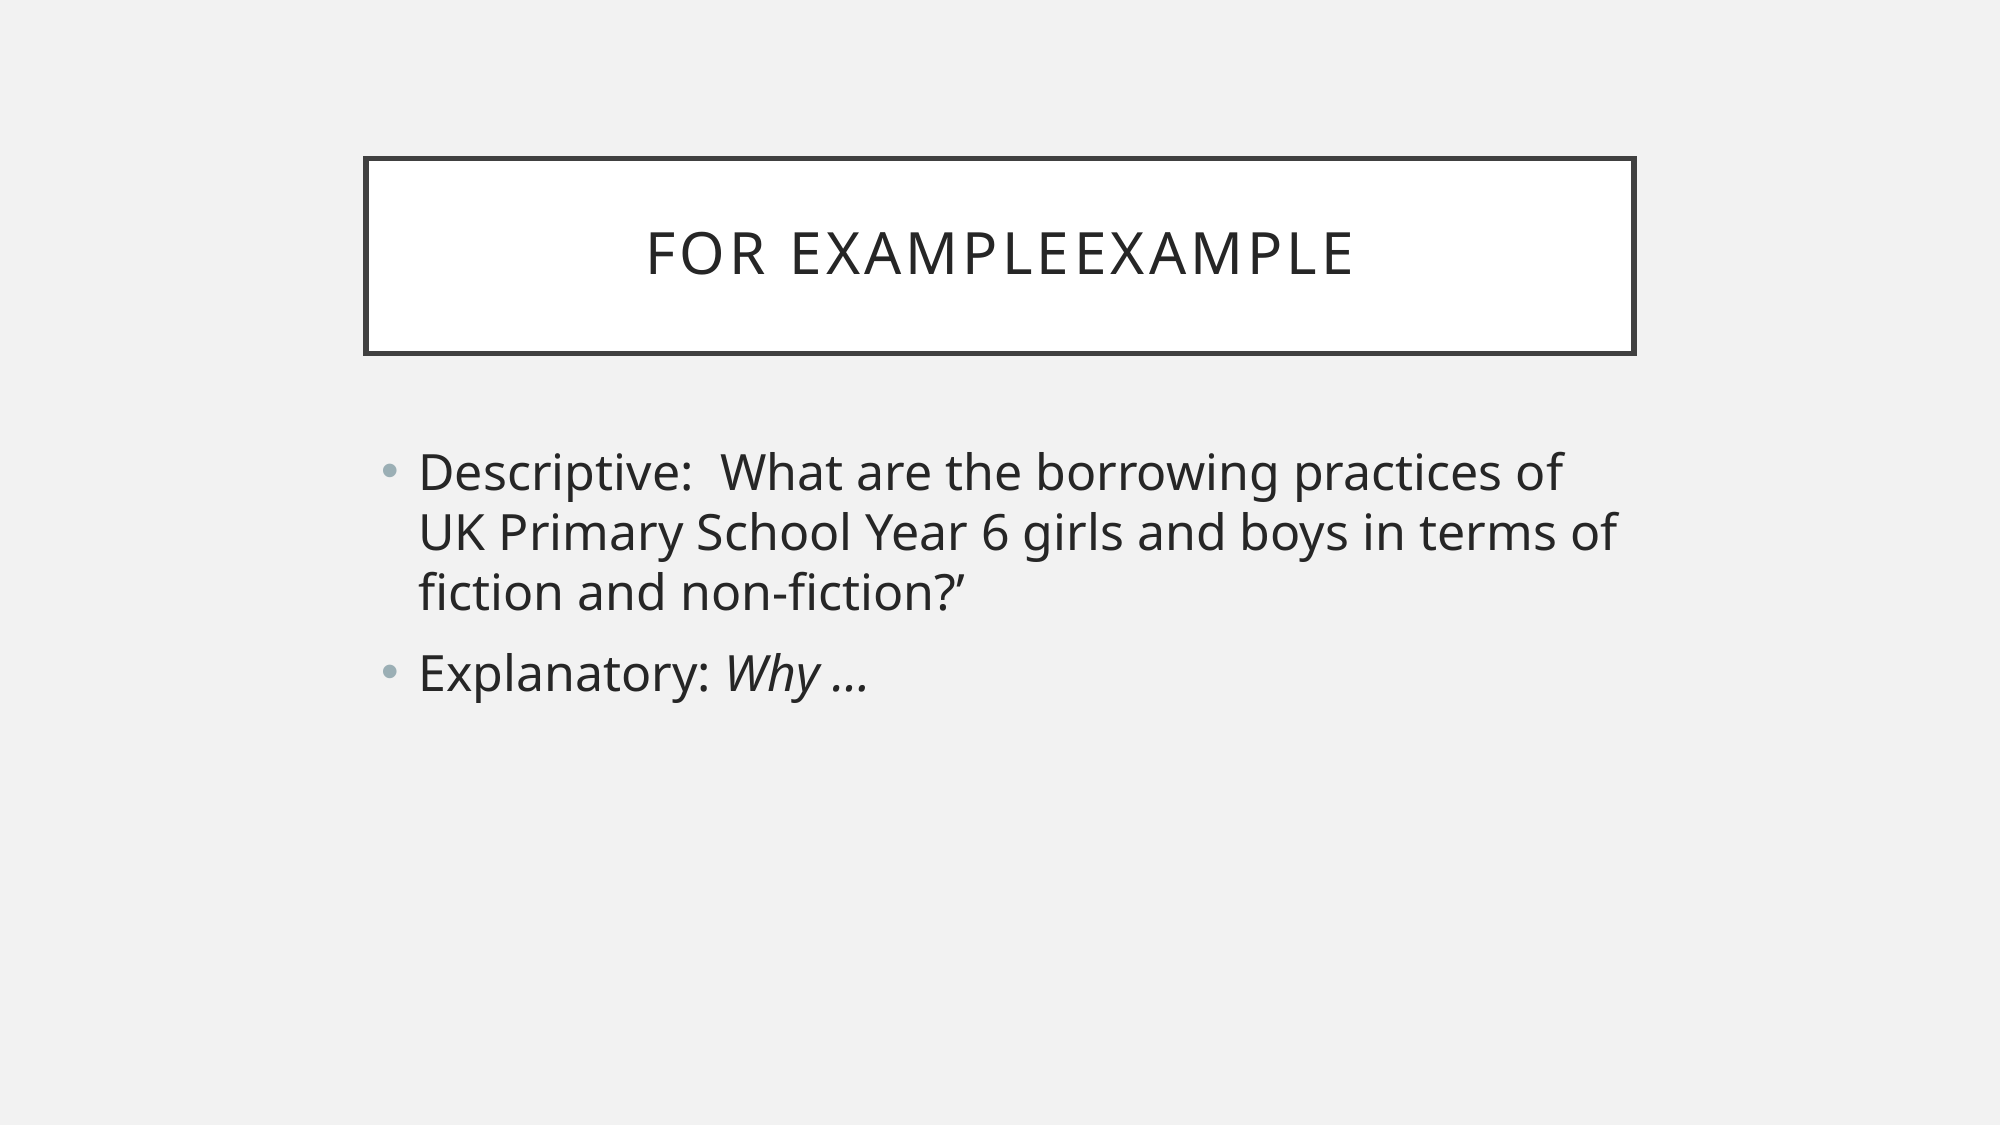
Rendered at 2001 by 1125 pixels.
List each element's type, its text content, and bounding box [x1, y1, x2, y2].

title For ExampleExample [363, 156, 1637, 356]
list Descriptive: What are the borrowing practices of UK Primary School Year 6 girls and boys in terms of fiction and non-fiction?’ Explanatory: Why … [366, 432, 1634, 942]
